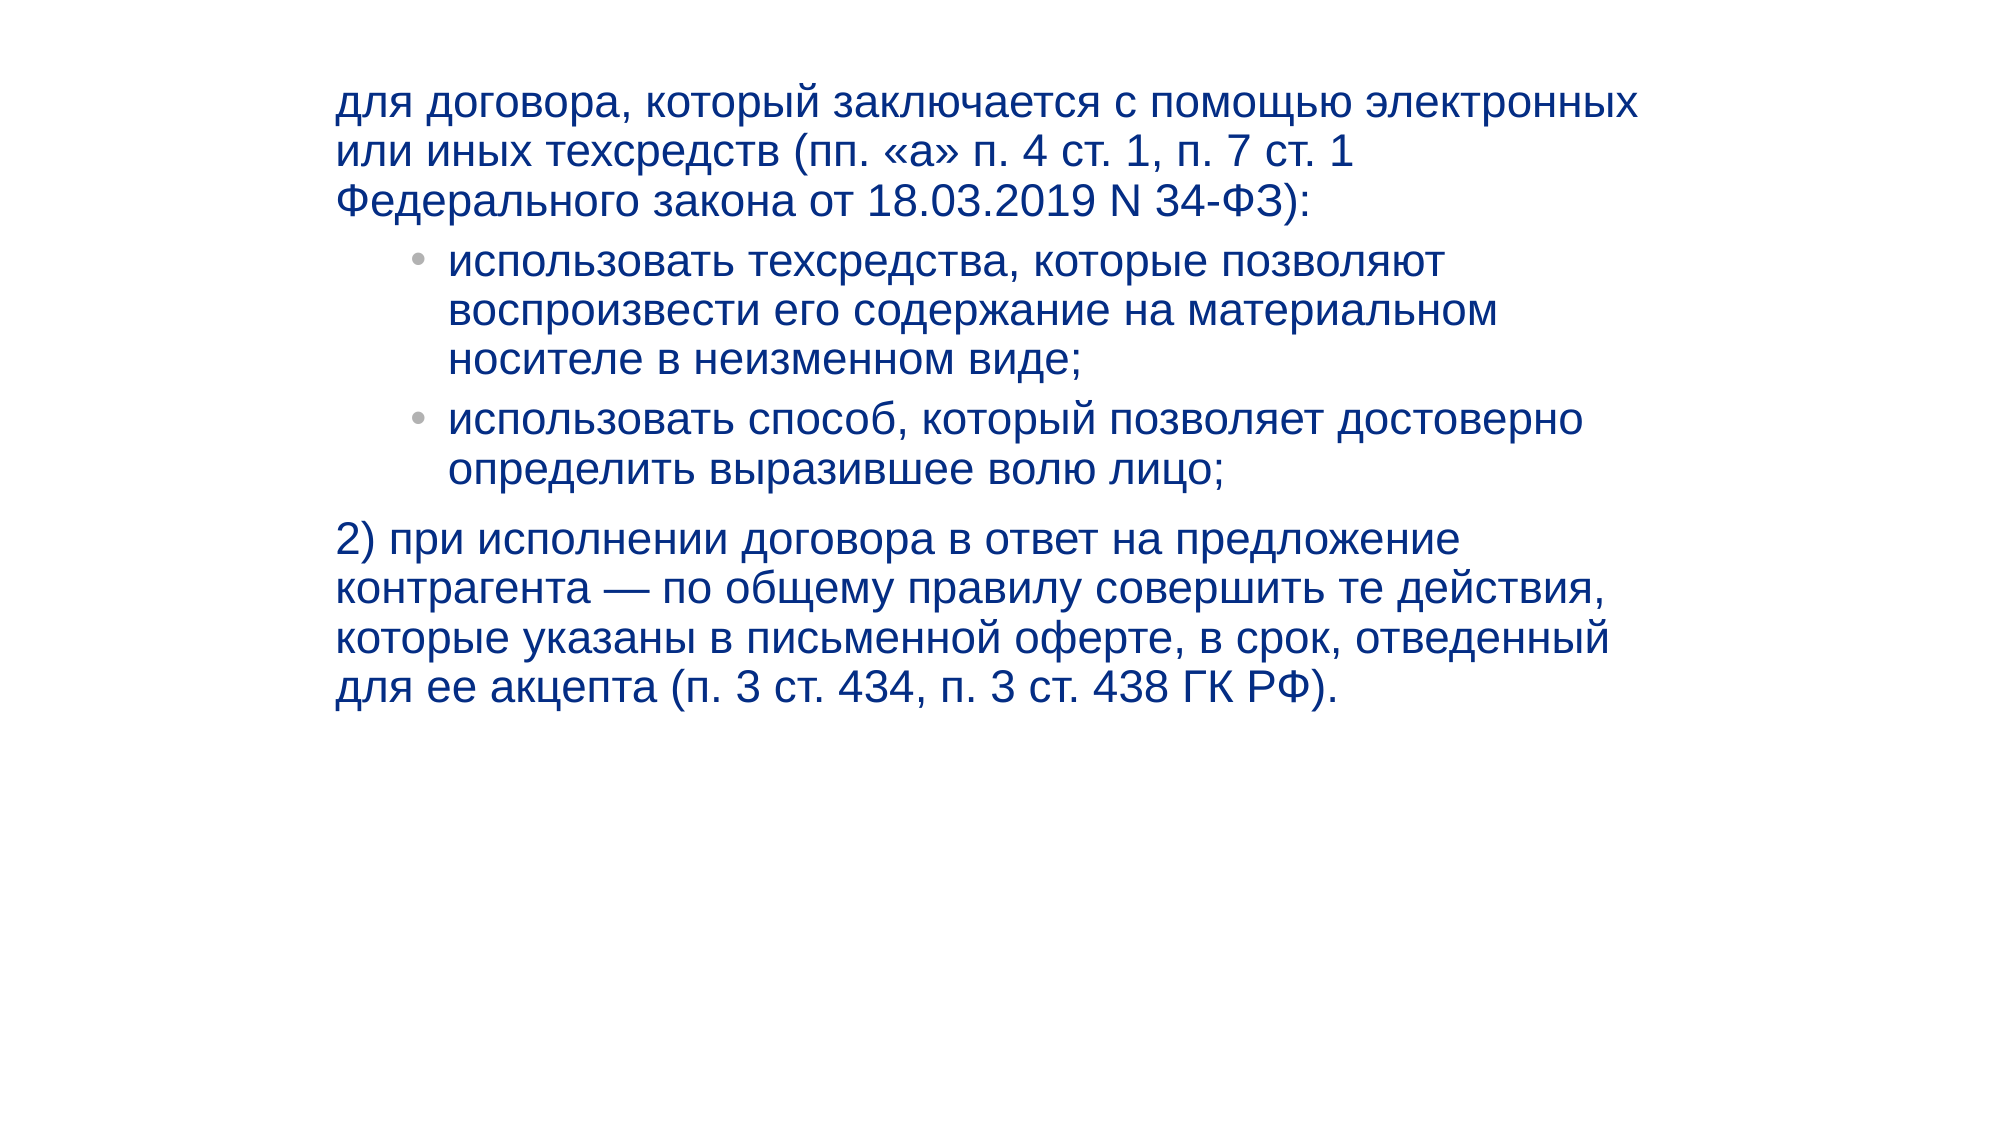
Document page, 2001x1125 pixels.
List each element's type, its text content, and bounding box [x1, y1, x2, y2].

list для договора, который заключается с помощью электронных или иных техсредств (пп. «а» п. 4 ст. 1, п. 7 ст. 1 Федерального закона от 18.03.2019 N 34-ФЗ): использовать техсредства, которые позволяют воспроизвести его содержание на материальном носителе в неизменном виде; использовать способ, который позволяет достоверно определить выразившее волю лицо; 2) при исполнении договора в ответ на предложение контрагента — по общему правилу совершить те действия, которые указаны в письменной оферте, в срок, отведенный для ее акцепта (п. 3 ст. 434, п. 3 ст. 438 ГК РФ). [320, 70, 1671, 813]
